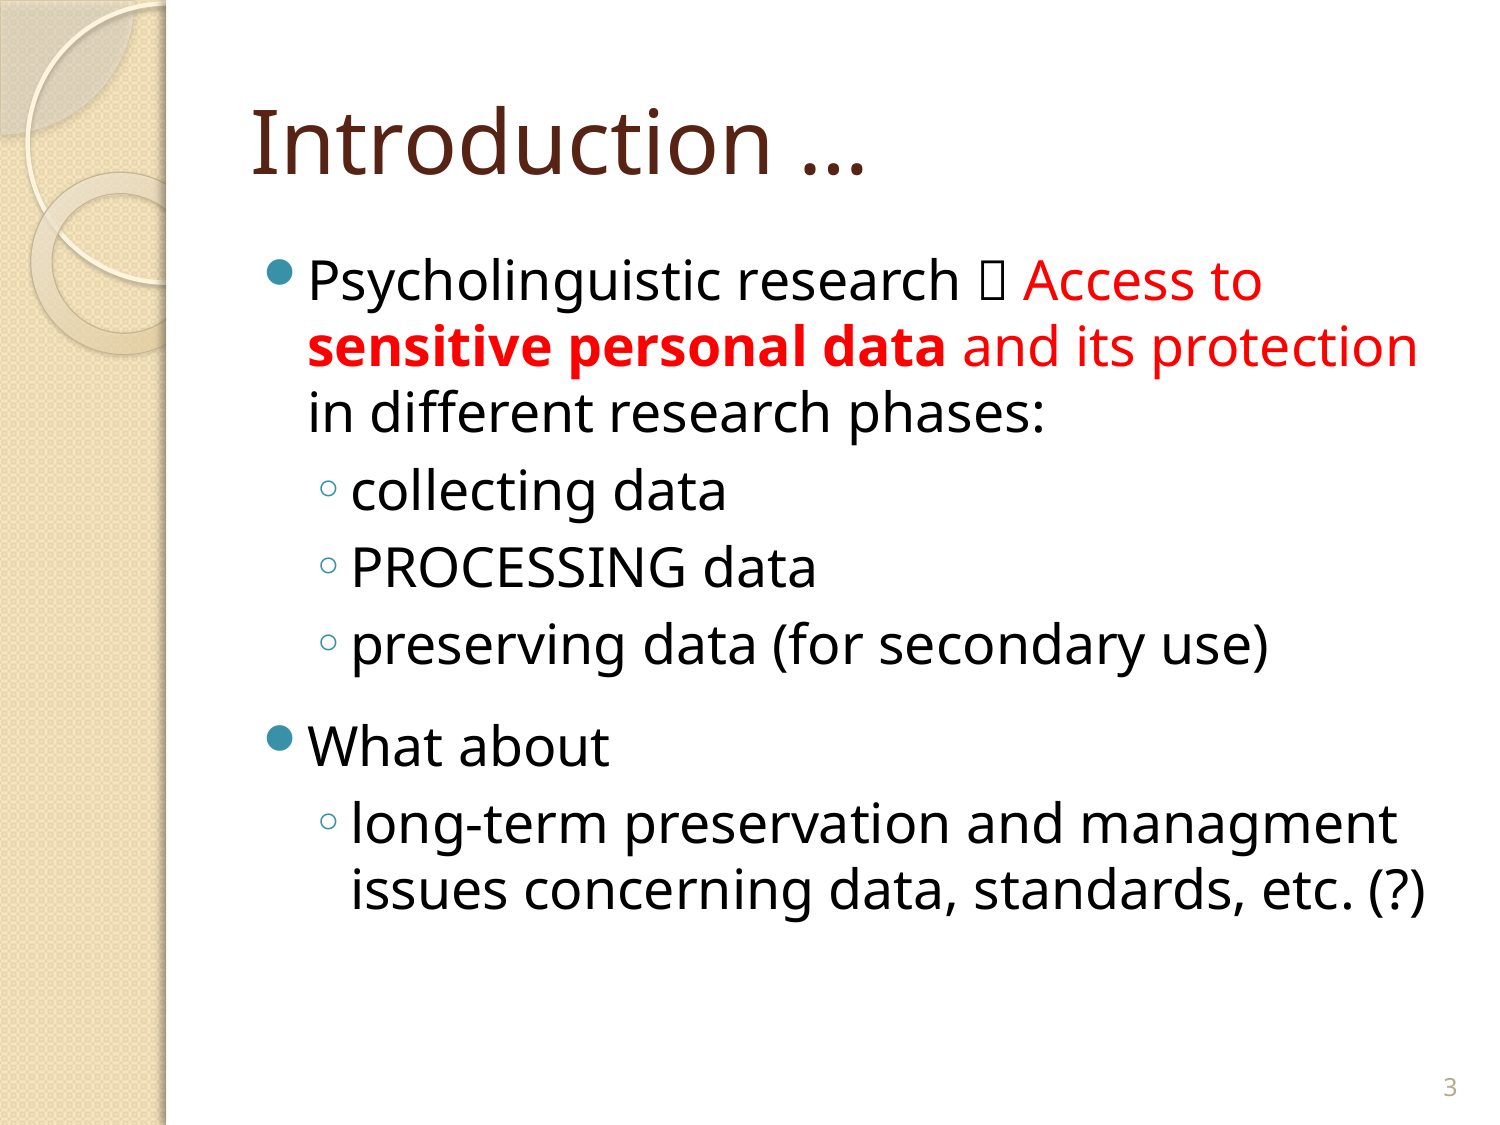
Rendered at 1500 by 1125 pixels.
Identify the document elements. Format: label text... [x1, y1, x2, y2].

slide_number 3 [1413, 1034, 1488, 1113]
title Introduction … [235, 45, 1466, 233]
list Psycholinguistic research  Access to sensitive personal data and its protection in different research phases: collecting data PROCESSING data preserving data (for secondary use) What about long-term preservation and managment issues concerning data, standards, etc. (?) [235, 237, 1466, 1025]
